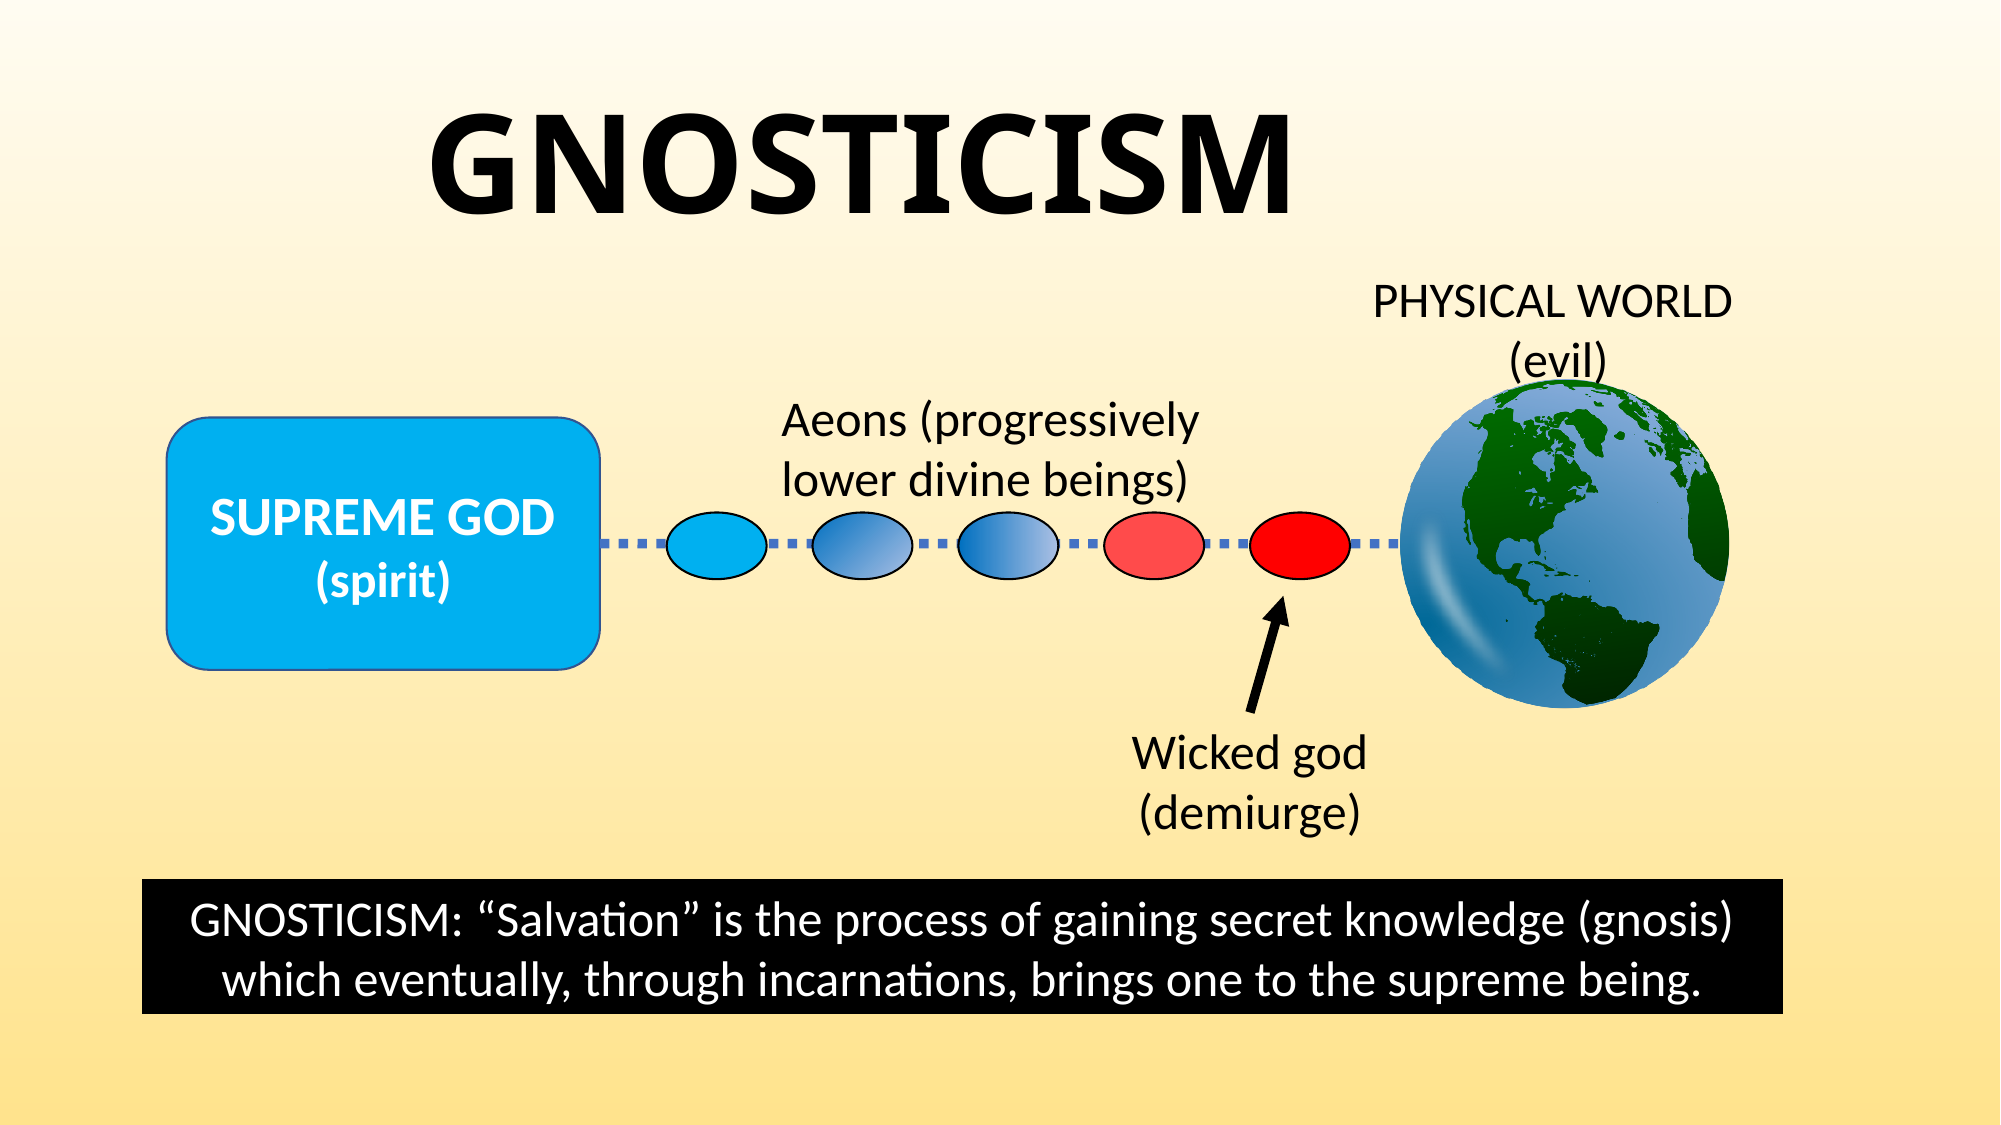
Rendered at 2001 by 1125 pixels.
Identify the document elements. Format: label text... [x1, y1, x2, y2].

text_box [811, 514, 914, 543]
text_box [1249, 595, 1284, 713]
text_box Wicked god (demiurge) [1050, 712, 1450, 848]
text_box [1103, 514, 1205, 543]
title GNOSTICISM [0, 59, 1725, 278]
text_box [957, 544, 1060, 581]
text_box [1248, 544, 1352, 581]
text_box Aeons (progressively lower divine beings) [766, 379, 1234, 514]
text_box [957, 514, 1060, 543]
text_box SUPREME GOD (spirit) [165, 416, 601, 671]
text_box [1103, 544, 1206, 581]
text_box GNOSTICISM: “Salvation” is the process of gaining secret knowledge (gnosis) which eventually, through incarnations, brings one to the supreme being. [142, 879, 1783, 1014]
text_box [811, 544, 914, 581]
text_box [665, 544, 768, 581]
text_box [1249, 511, 1351, 543]
text_box [665, 511, 768, 543]
text_box PHYSICAL WORLD (evil) [1349, 259, 1767, 395]
picture [1399, 379, 1730, 709]
